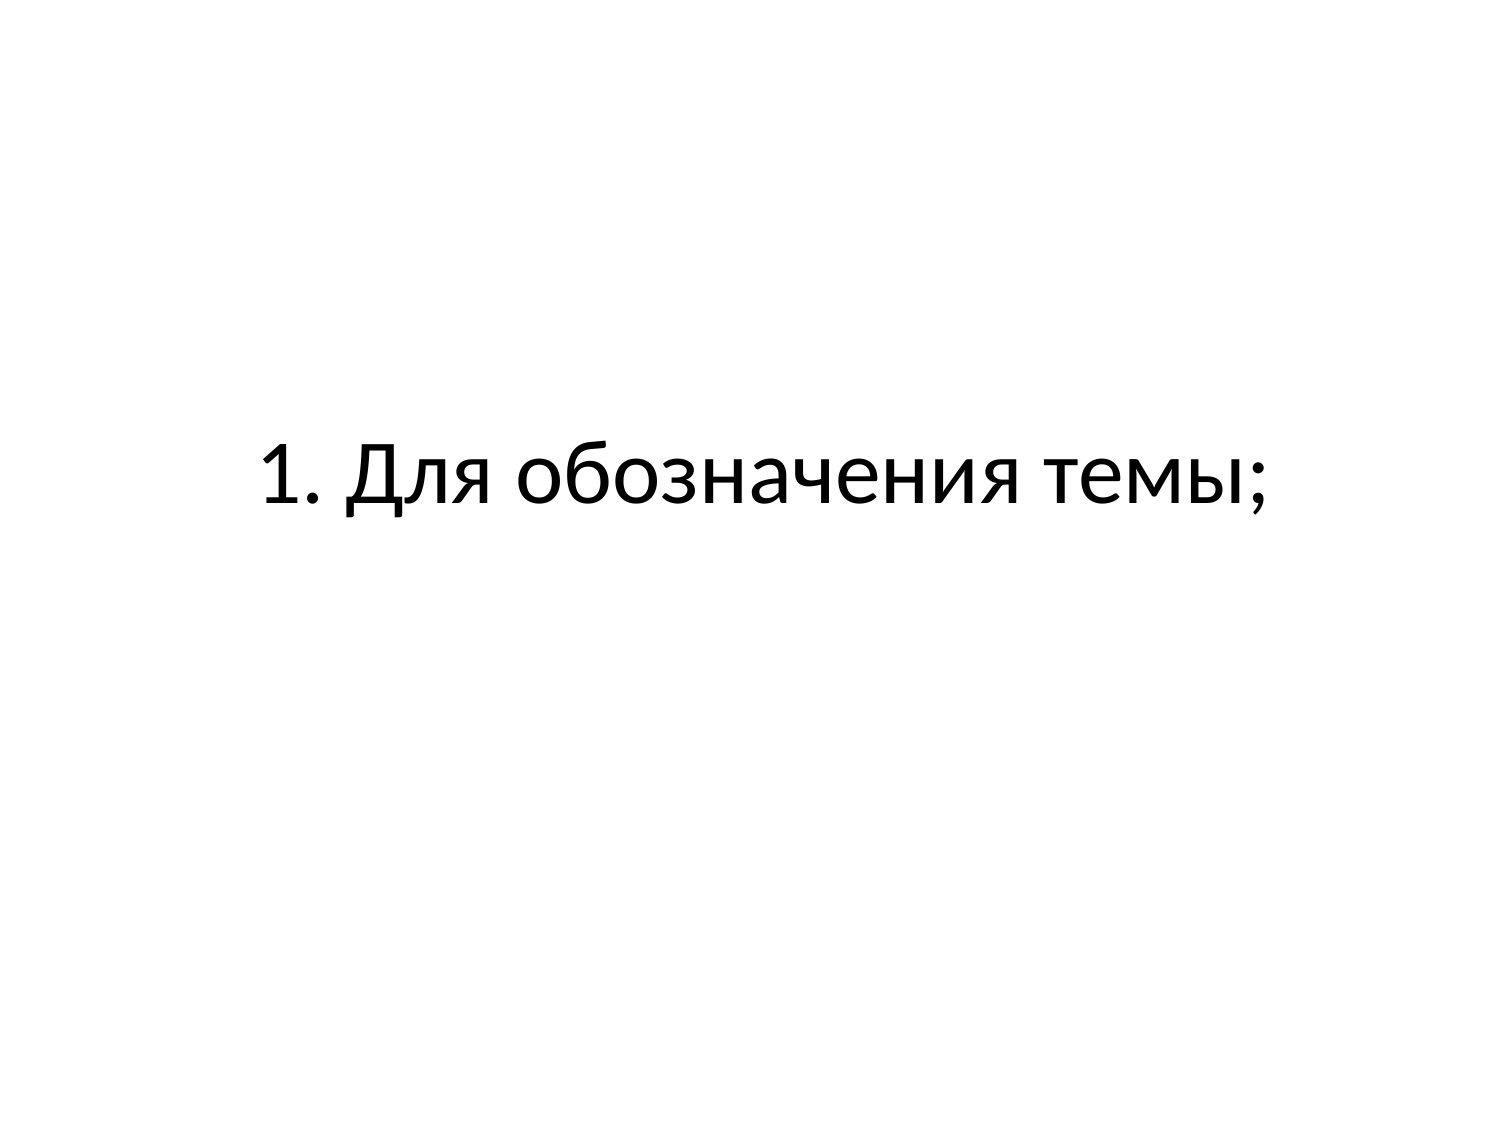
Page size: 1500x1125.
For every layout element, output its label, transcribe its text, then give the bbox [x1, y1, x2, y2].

title 1. Для обозначения темы; [88, 373, 1439, 561]
